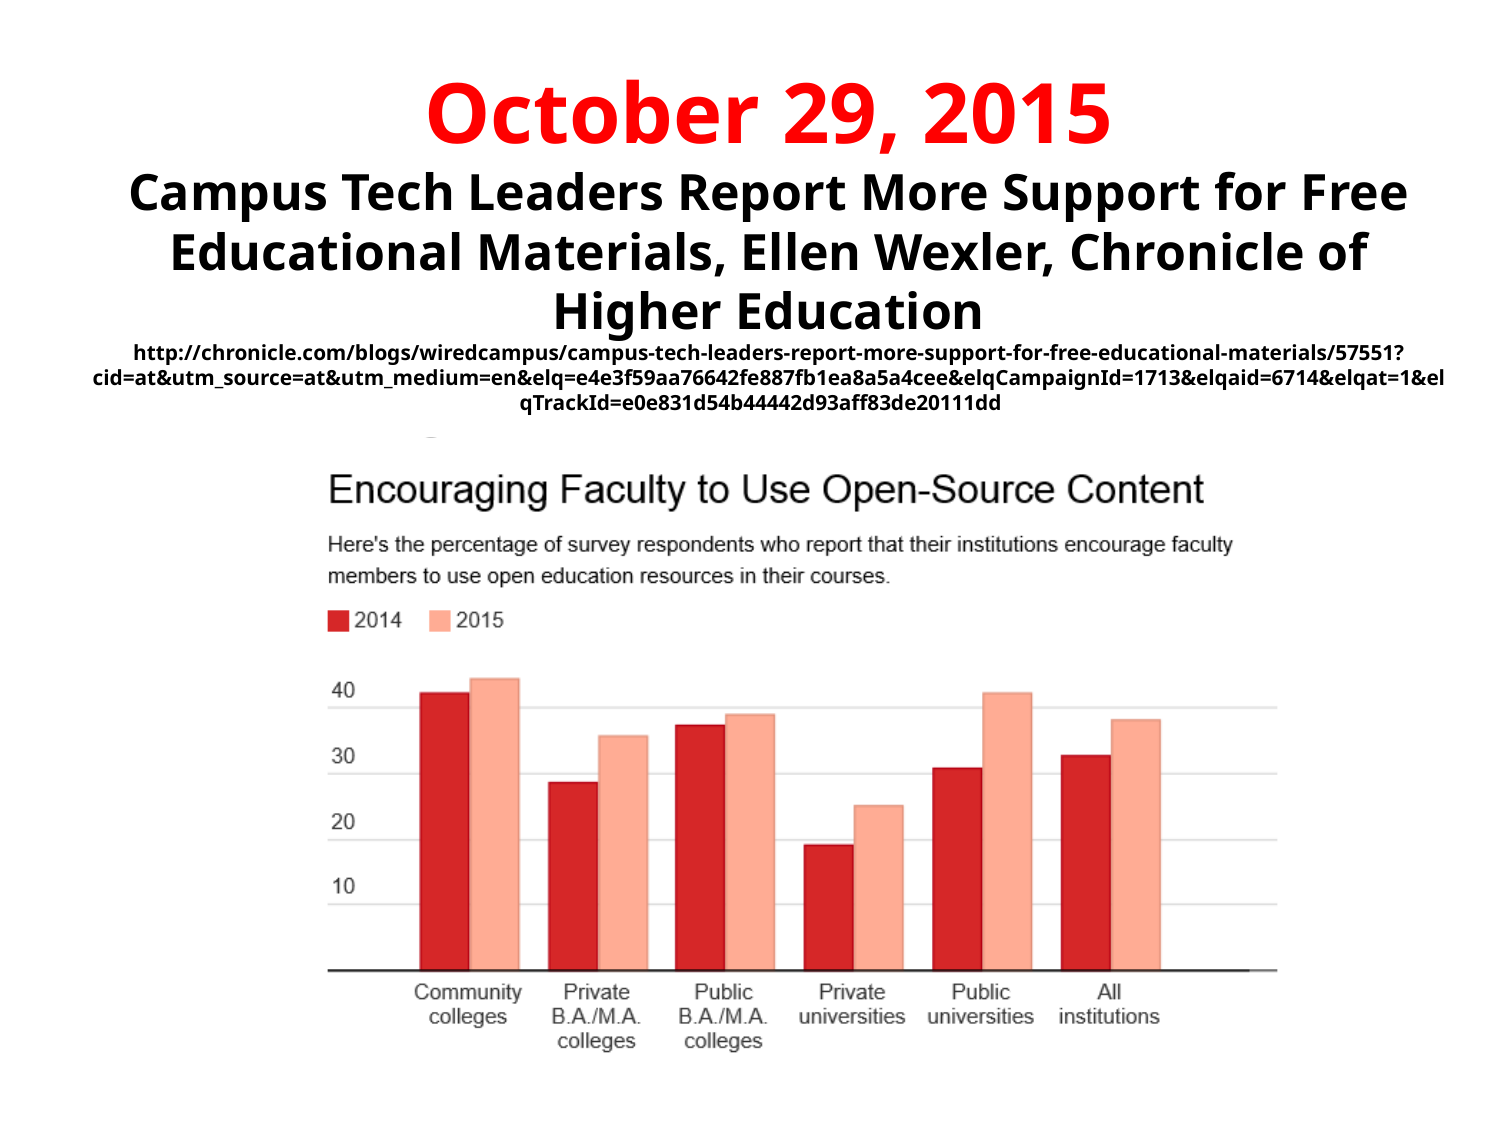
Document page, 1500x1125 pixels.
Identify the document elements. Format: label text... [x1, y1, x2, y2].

picture [287, 437, 1278, 1125]
title October 29, 2015 Campus Tech Leaders Report More Support for Free Educational Materials, Ellen Wexler, Chronicle of Higher Education http://chronicle.com/blogs/wiredcampus/campus-tech-leaders-report-more-support-for-free-educational-materials/57551?cid=at&utm_source=at&utm_medium=en&elq=e4e3f59aa76642fe887fb1ea8a5a4cee&elqCampaignId=1713&elqaid=6714&elqat=1&elqTrackId=e0e831d54b44442d93aff83de20111dd [75, 0, 1463, 475]
